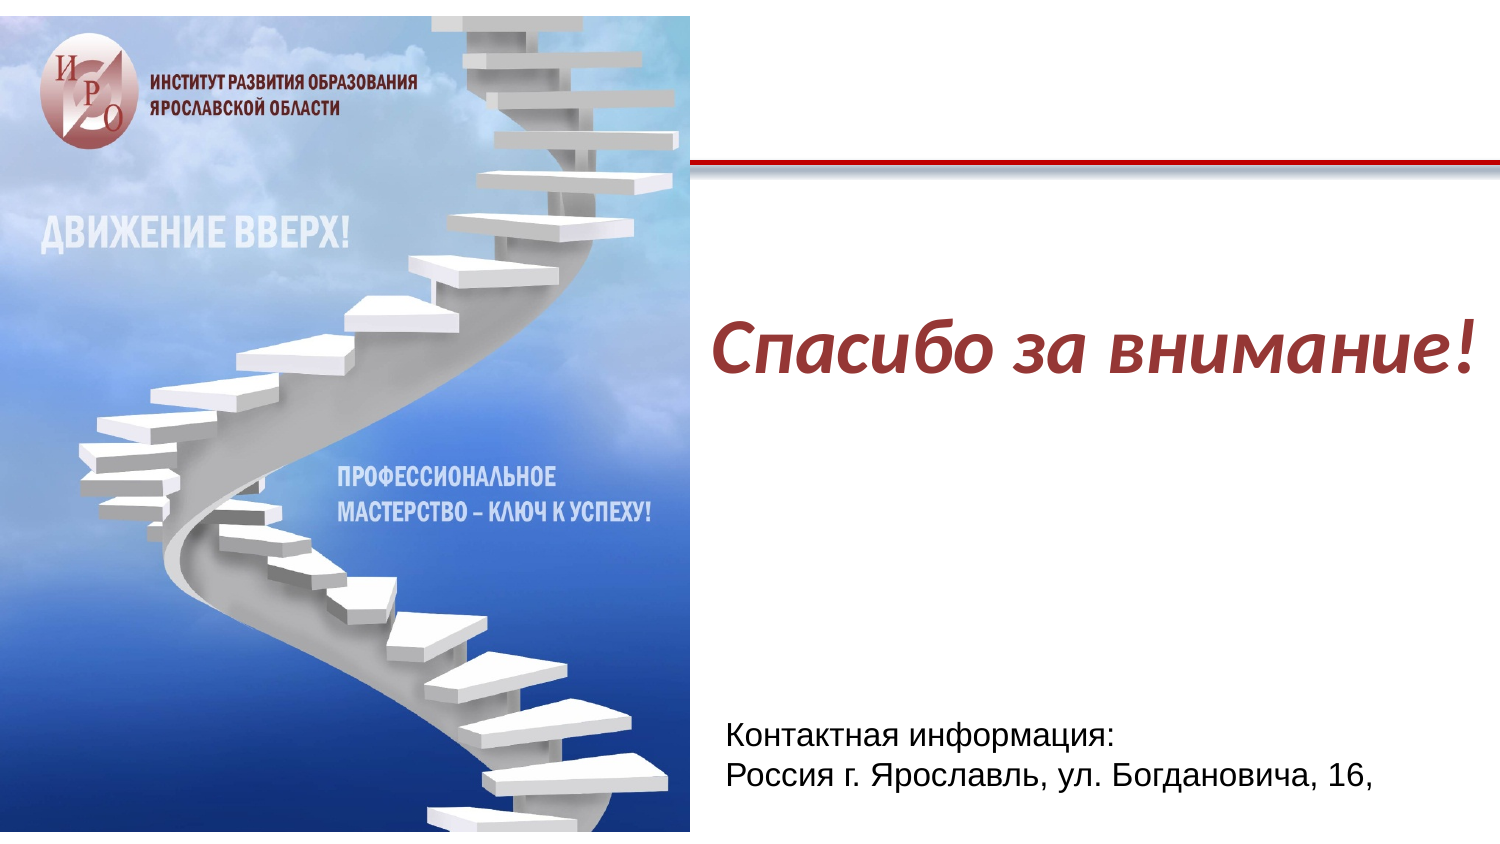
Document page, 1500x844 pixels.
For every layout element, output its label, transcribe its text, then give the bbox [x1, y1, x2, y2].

picture [0, 15, 690, 832]
title Спасибо за внимание! [695, 187, 1500, 497]
text_box Контактная информация: Россия г. Ярославль, ул. Богдановича, 16, [710, 705, 1479, 841]
